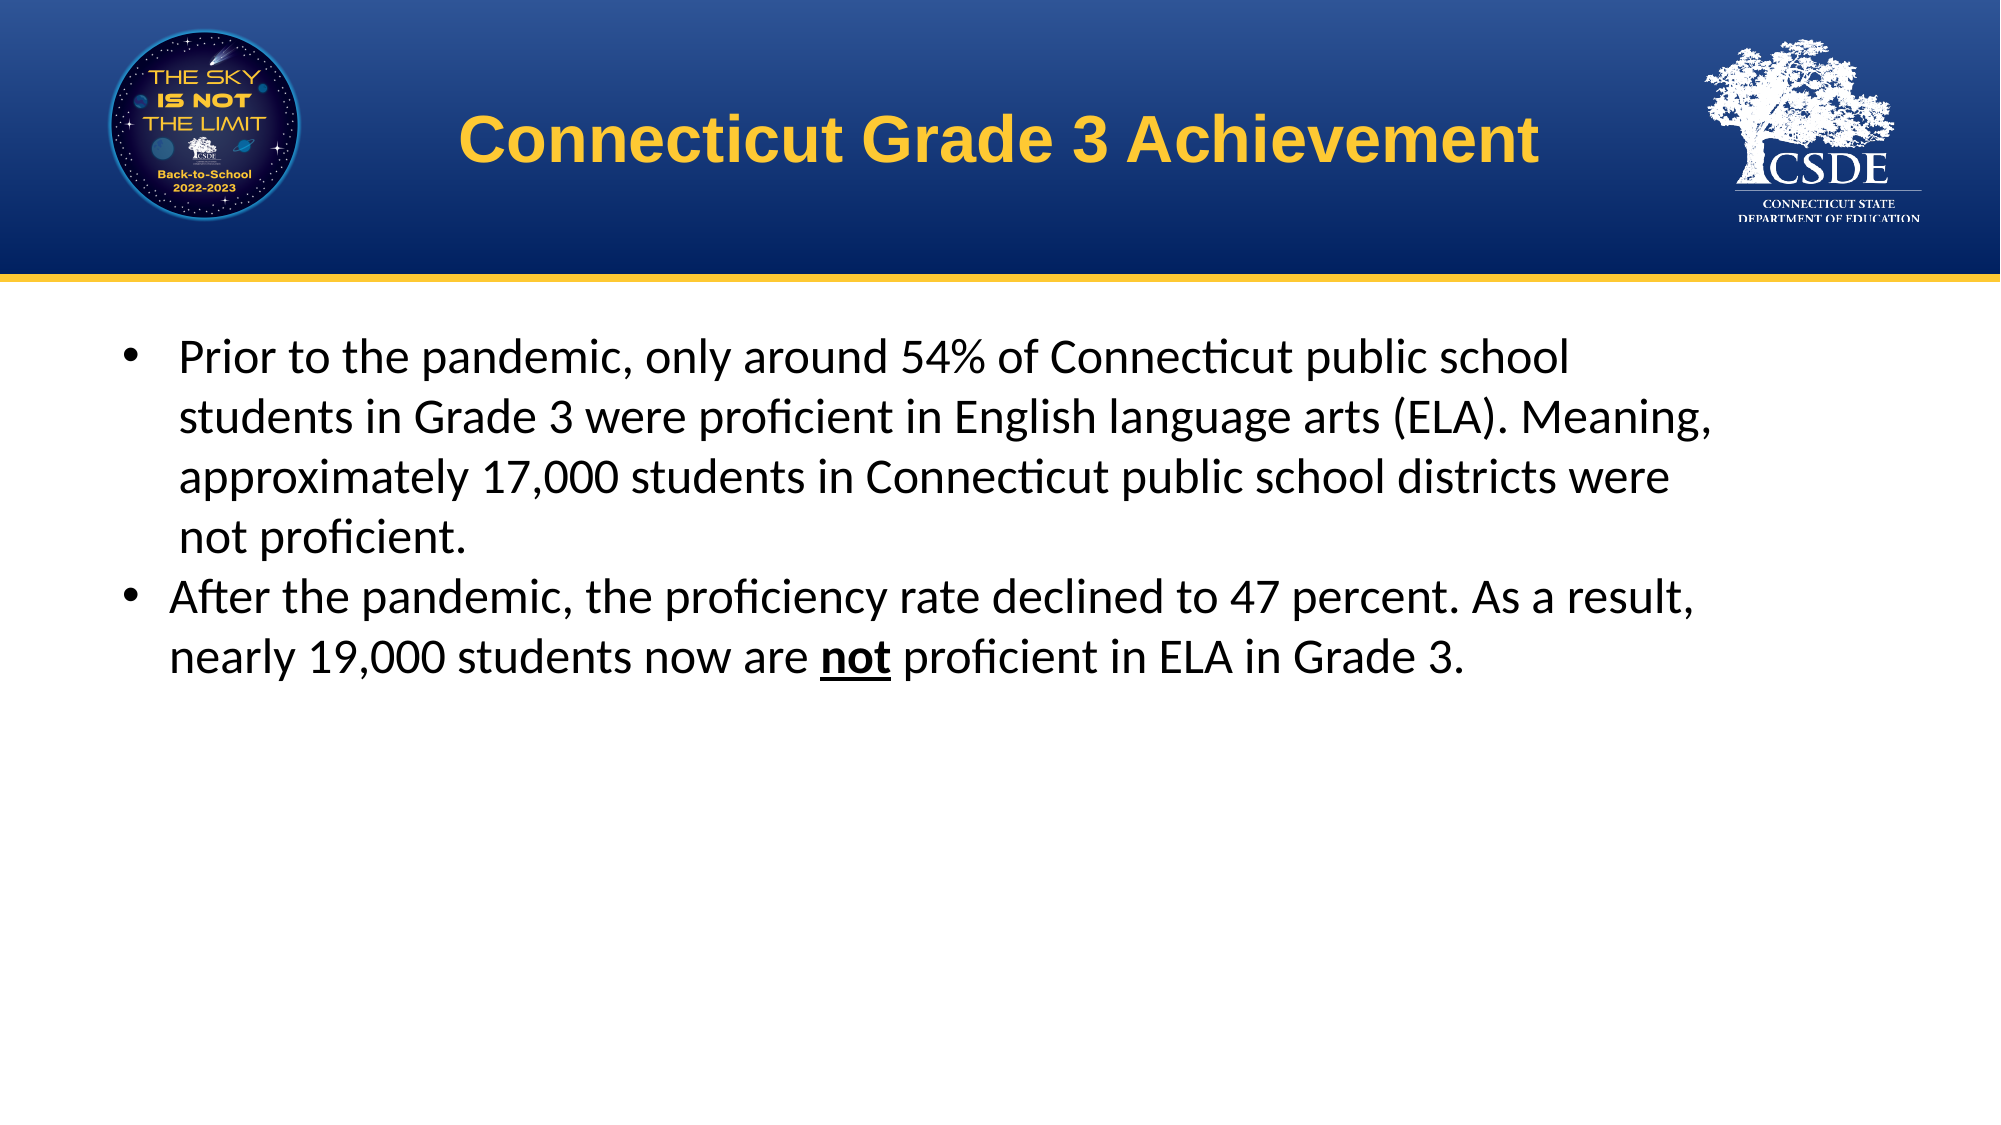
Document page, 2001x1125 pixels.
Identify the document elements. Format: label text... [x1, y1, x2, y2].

picture [1704, 39, 1922, 222]
picture [107, 28, 302, 222]
list [92, 296, 1908, 1011]
text_box Connecticut Grade 3 Achievement [92, 42, 1908, 229]
text_box Prior to the pandemic, only around 54% of Connecticut public school students in Grade 3 were proficient in English language arts (ELA). Meaning, approximately 17,000 students in Connecticut public school districts were not proficient. After the pandemic, the proficiency rate declined to 47 percent. As a result, nearly 19,000 students now are not proficient in ELA in Grade 3. [107, 316, 1745, 692]
text_box [0, 0, 2000, 274]
